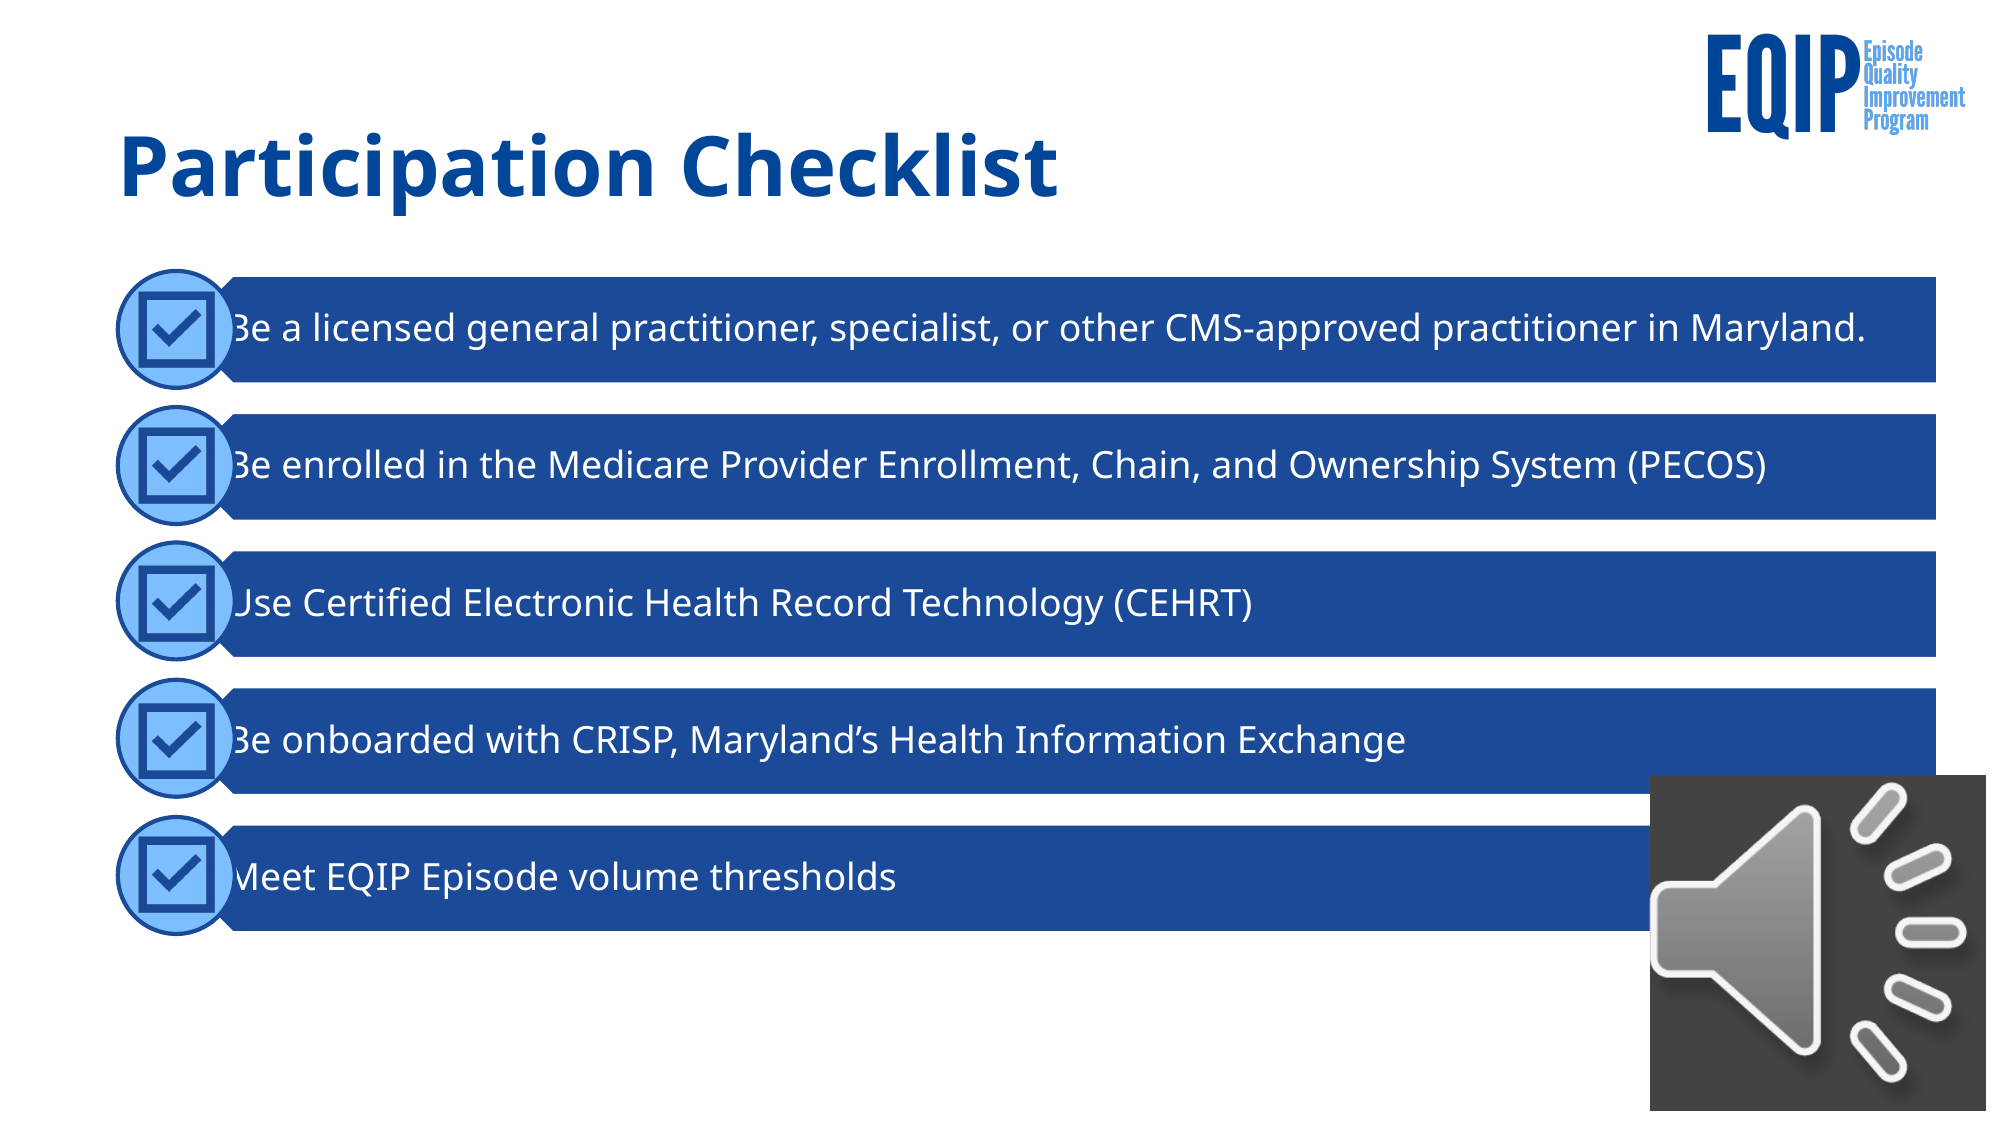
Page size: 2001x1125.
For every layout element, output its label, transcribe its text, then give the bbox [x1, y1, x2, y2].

title Participation Checklist [102, 56, 1828, 273]
picture [108, 262, 244, 534]
picture [108, 536, 244, 672]
picture [1648, 773, 1987, 1112]
picture [1684, 0, 1977, 236]
picture [108, 673, 244, 943]
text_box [0, 273, 2000, 935]
